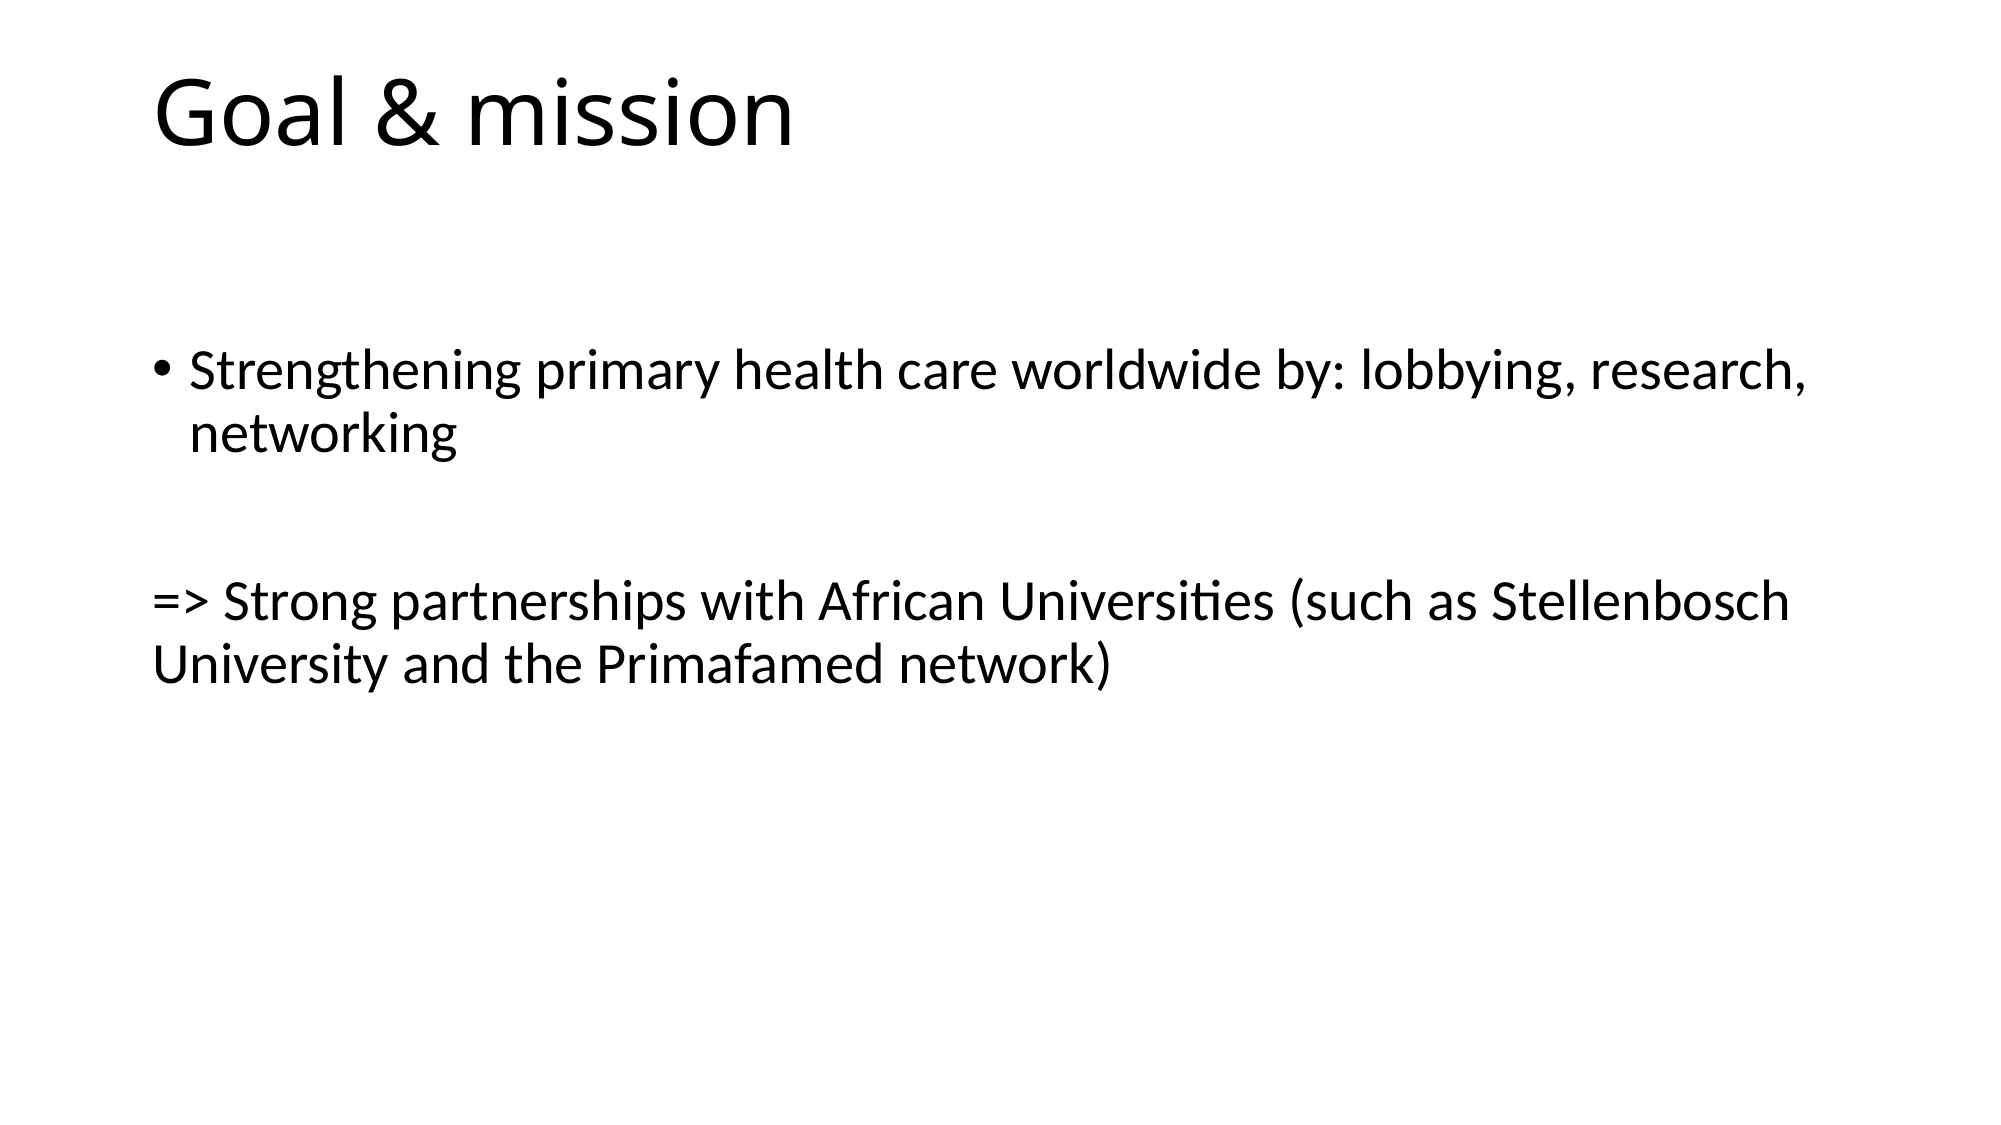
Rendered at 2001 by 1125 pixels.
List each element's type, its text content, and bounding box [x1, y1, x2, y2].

title Goal & mission [137, 7, 1863, 225]
list Strengthening primary health care worldwide by: lobbying, research, networking => Strong partnerships with African Universities (such as Stellenbosch University and the Primafamed network) [137, 331, 1863, 1046]
